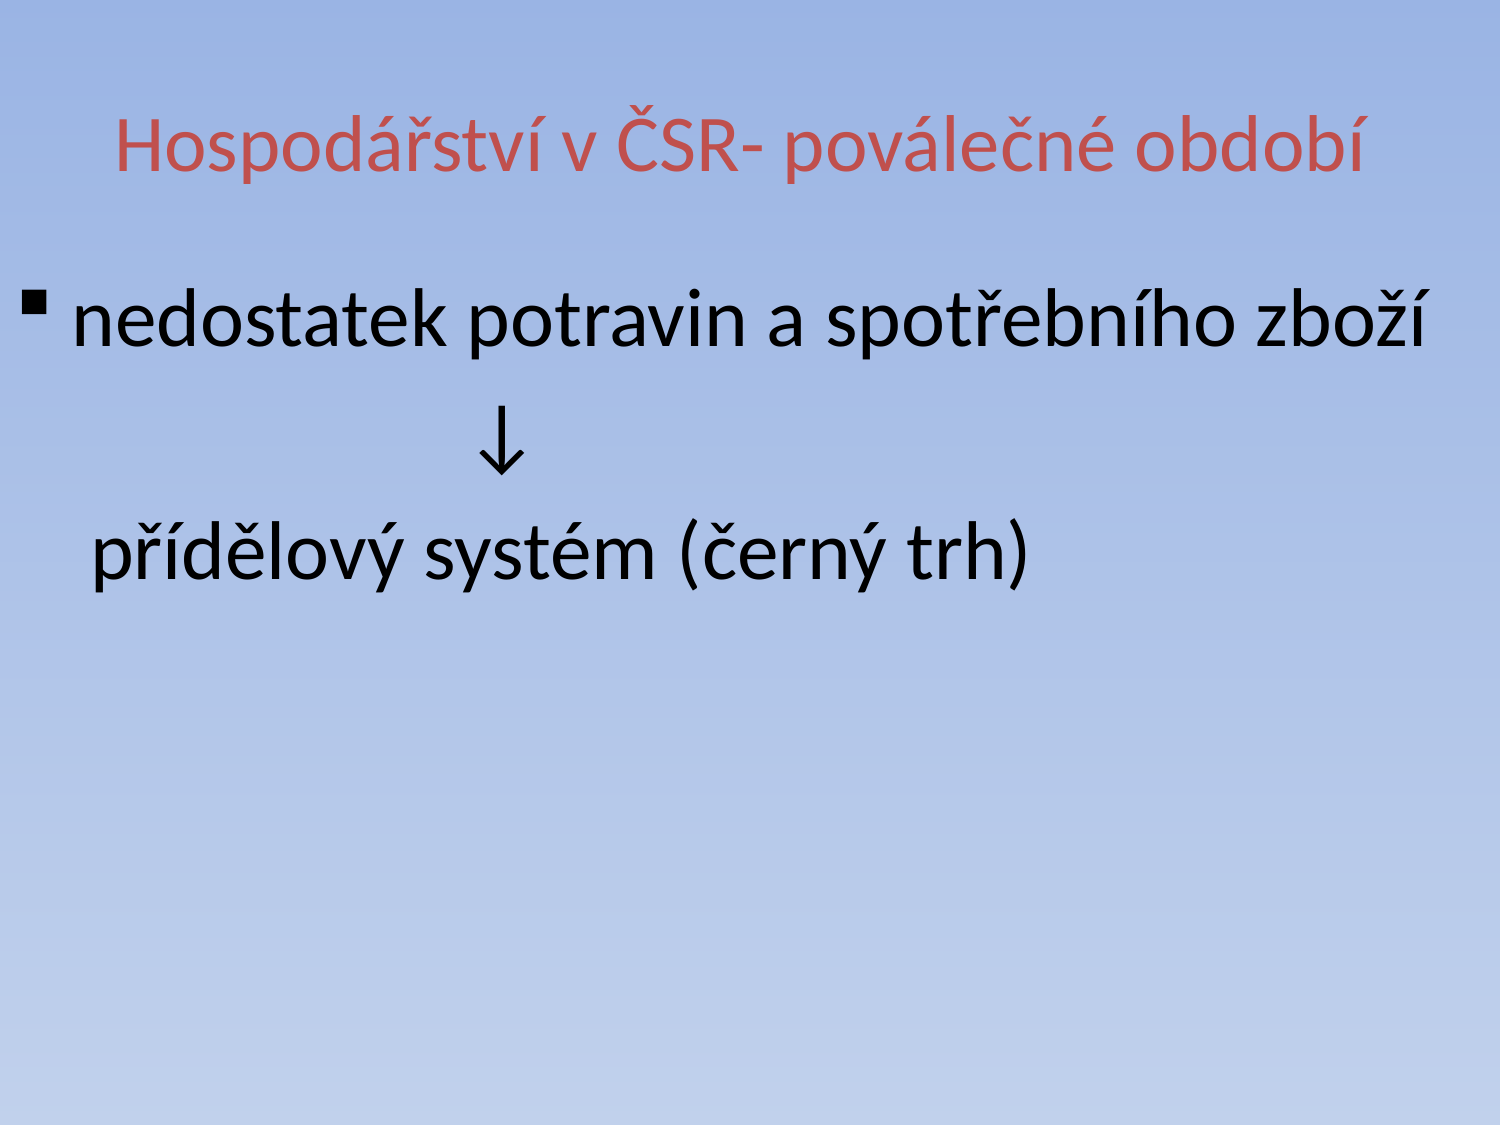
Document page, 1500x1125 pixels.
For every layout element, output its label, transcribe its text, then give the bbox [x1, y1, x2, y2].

list nedostatek potravin a spotřebního zboží ↓ přídělový systém (černý trh) [0, 255, 1500, 1041]
title Hospodářství v ČSR- poválečné období [75, 45, 1425, 233]
